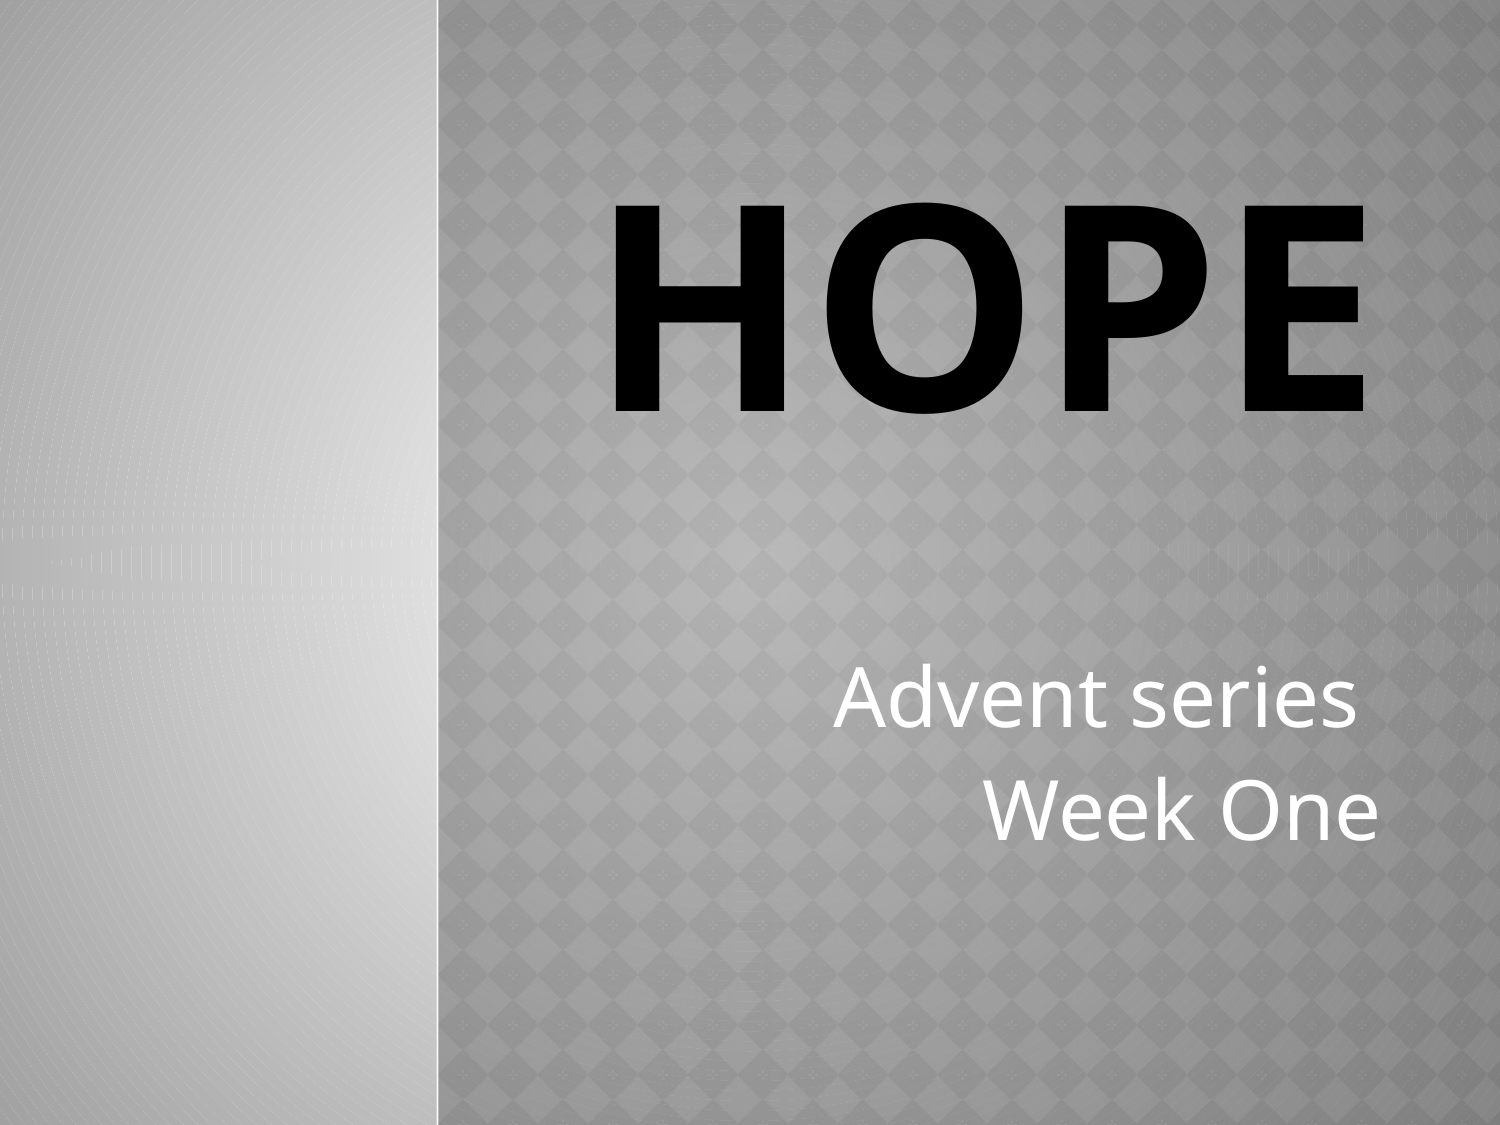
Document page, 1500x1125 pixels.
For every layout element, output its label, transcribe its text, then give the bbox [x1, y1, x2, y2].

title HOPE [550, 152, 1389, 469]
subtitle Advent series Week One [550, 644, 1390, 868]
